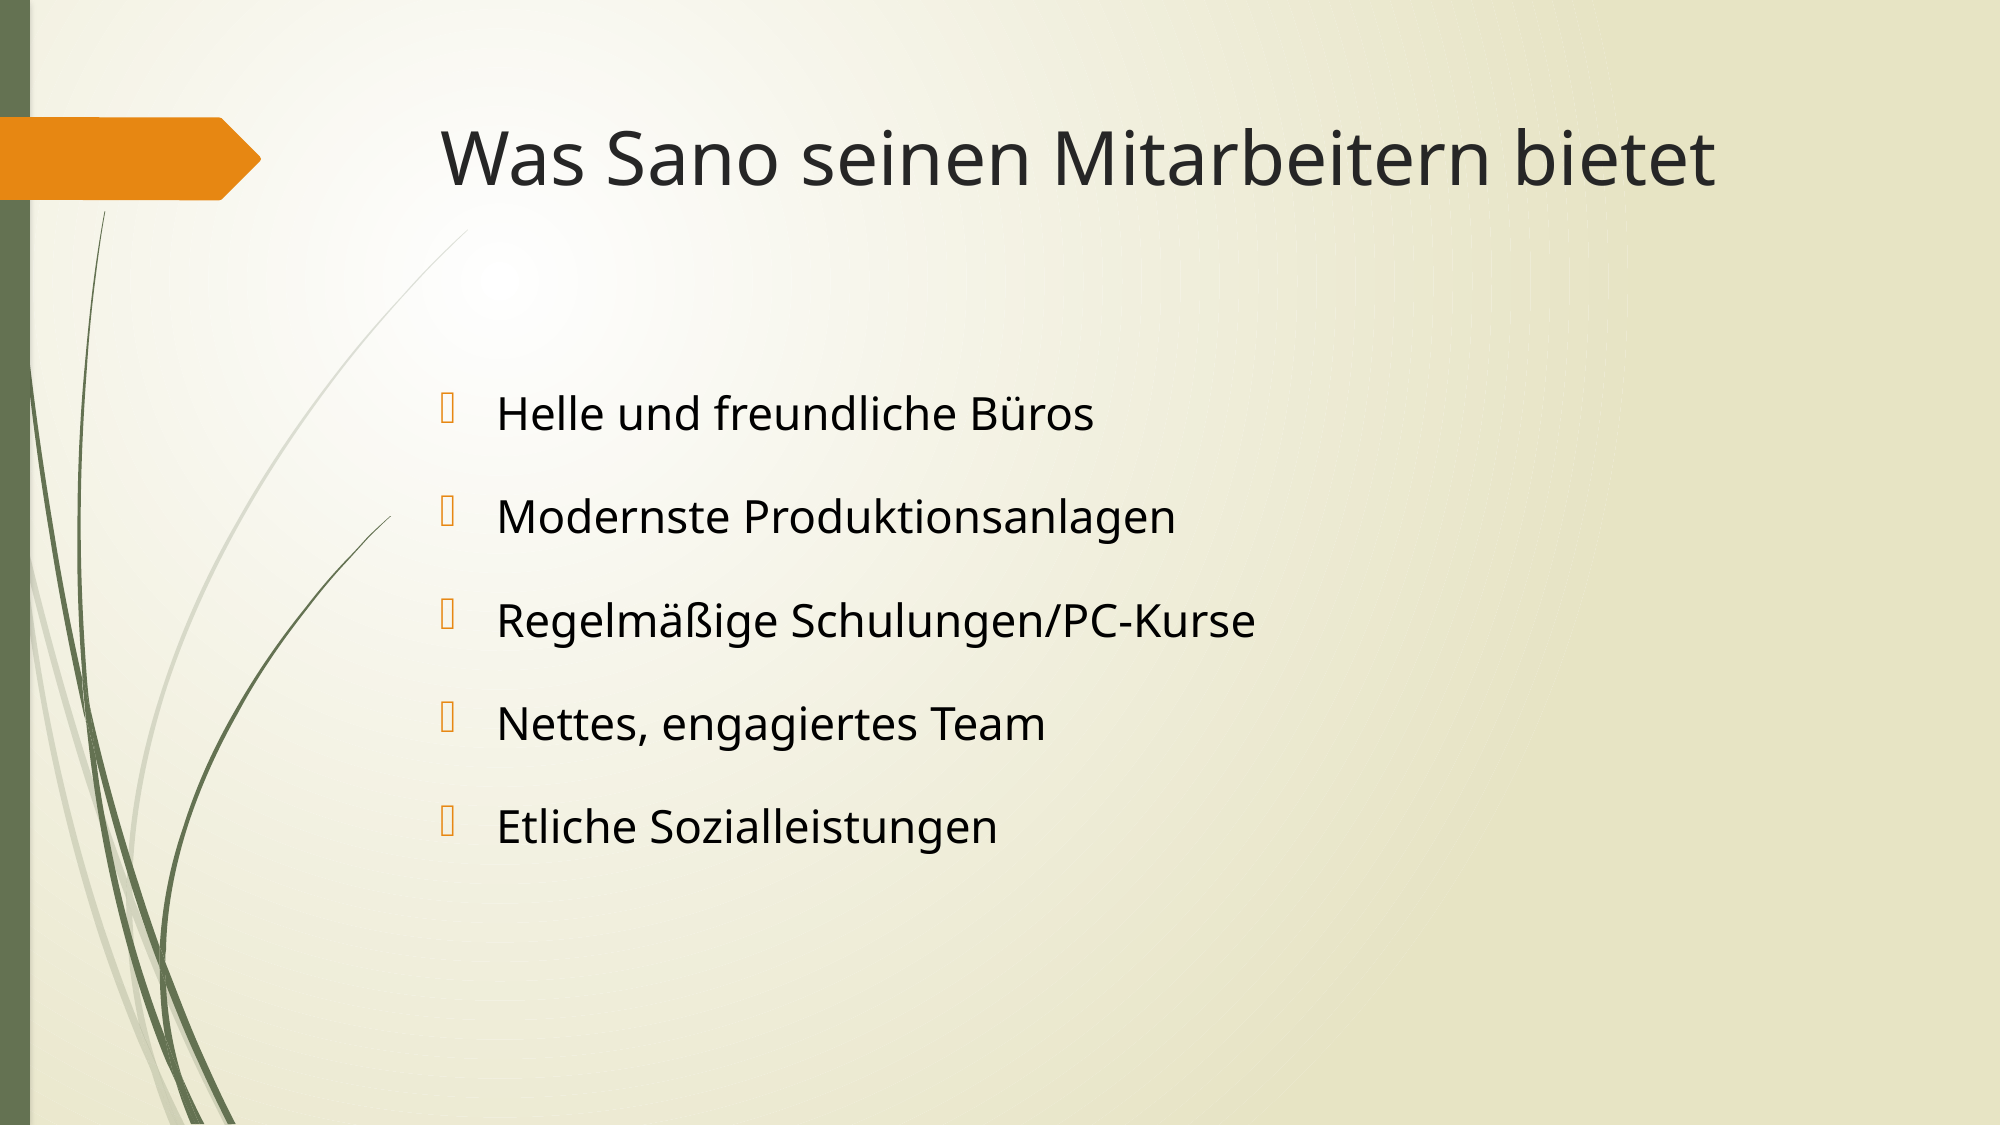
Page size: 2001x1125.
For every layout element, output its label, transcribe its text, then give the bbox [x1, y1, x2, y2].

list Helle und freundliche Büros Modernste Produktionsanlagen Regelmäßige Schulungen/PC-Kurse Nettes, engagiertes Team Etliche Sozialleistungen [424, 350, 1888, 970]
title Was Sano seinen Mitarbeitern bietet [425, 102, 1888, 313]
